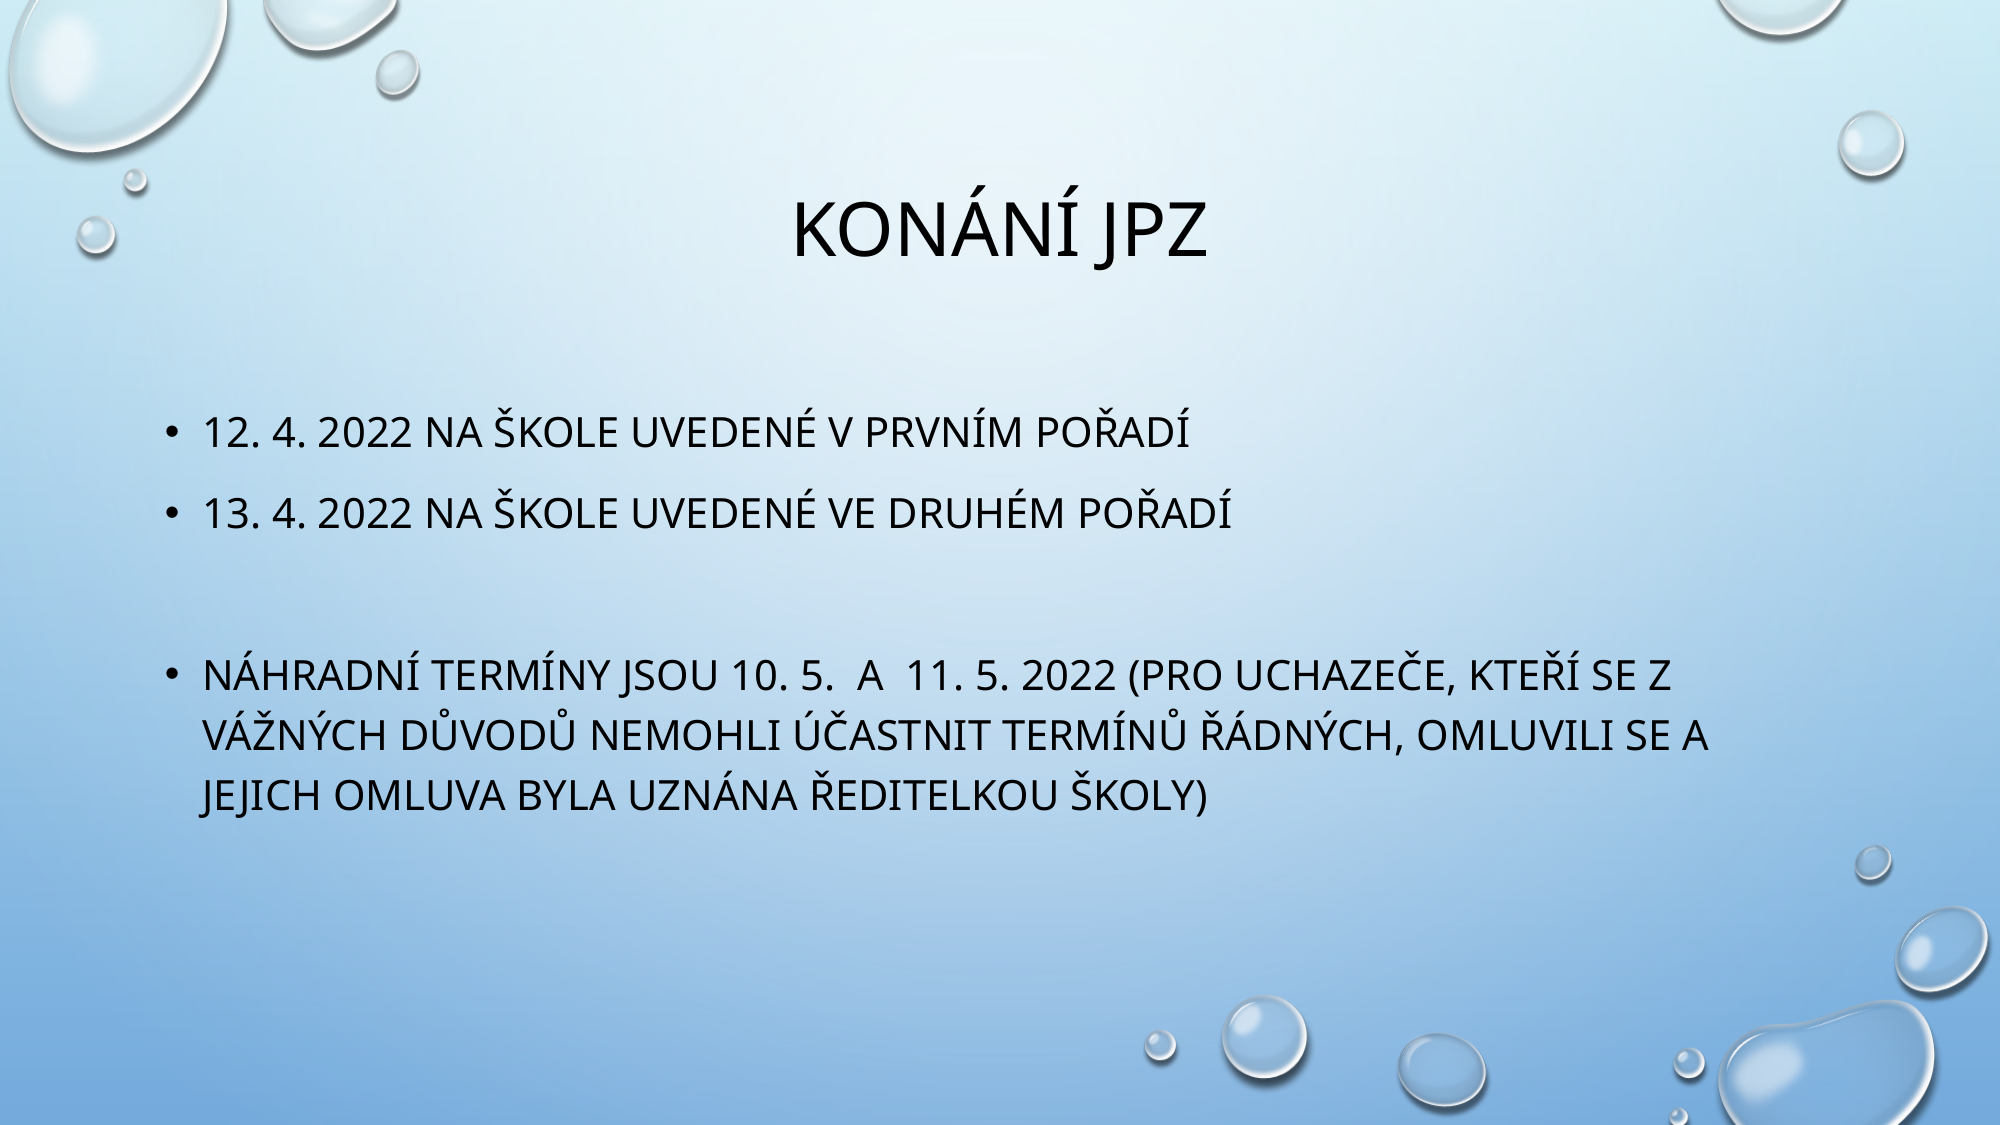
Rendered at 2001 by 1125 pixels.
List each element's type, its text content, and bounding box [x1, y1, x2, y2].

title Konání JPZ [149, 101, 1851, 364]
picture [0, 0, 2000, 1125]
list 12. 4. 2022 na škole uvedené v prvním pořadí 13. 4. 2022 na škole uvedené ve druhém pořadí Náhradní termíny jsou 10. 5. a 11. 5. 2022 (pro uchazeče, kteří se z vážných důvodů nemohli účastnit termínů řádných, omluvili se a jejich omluva byla uznána ředitelkou školy) [149, 388, 1850, 950]
